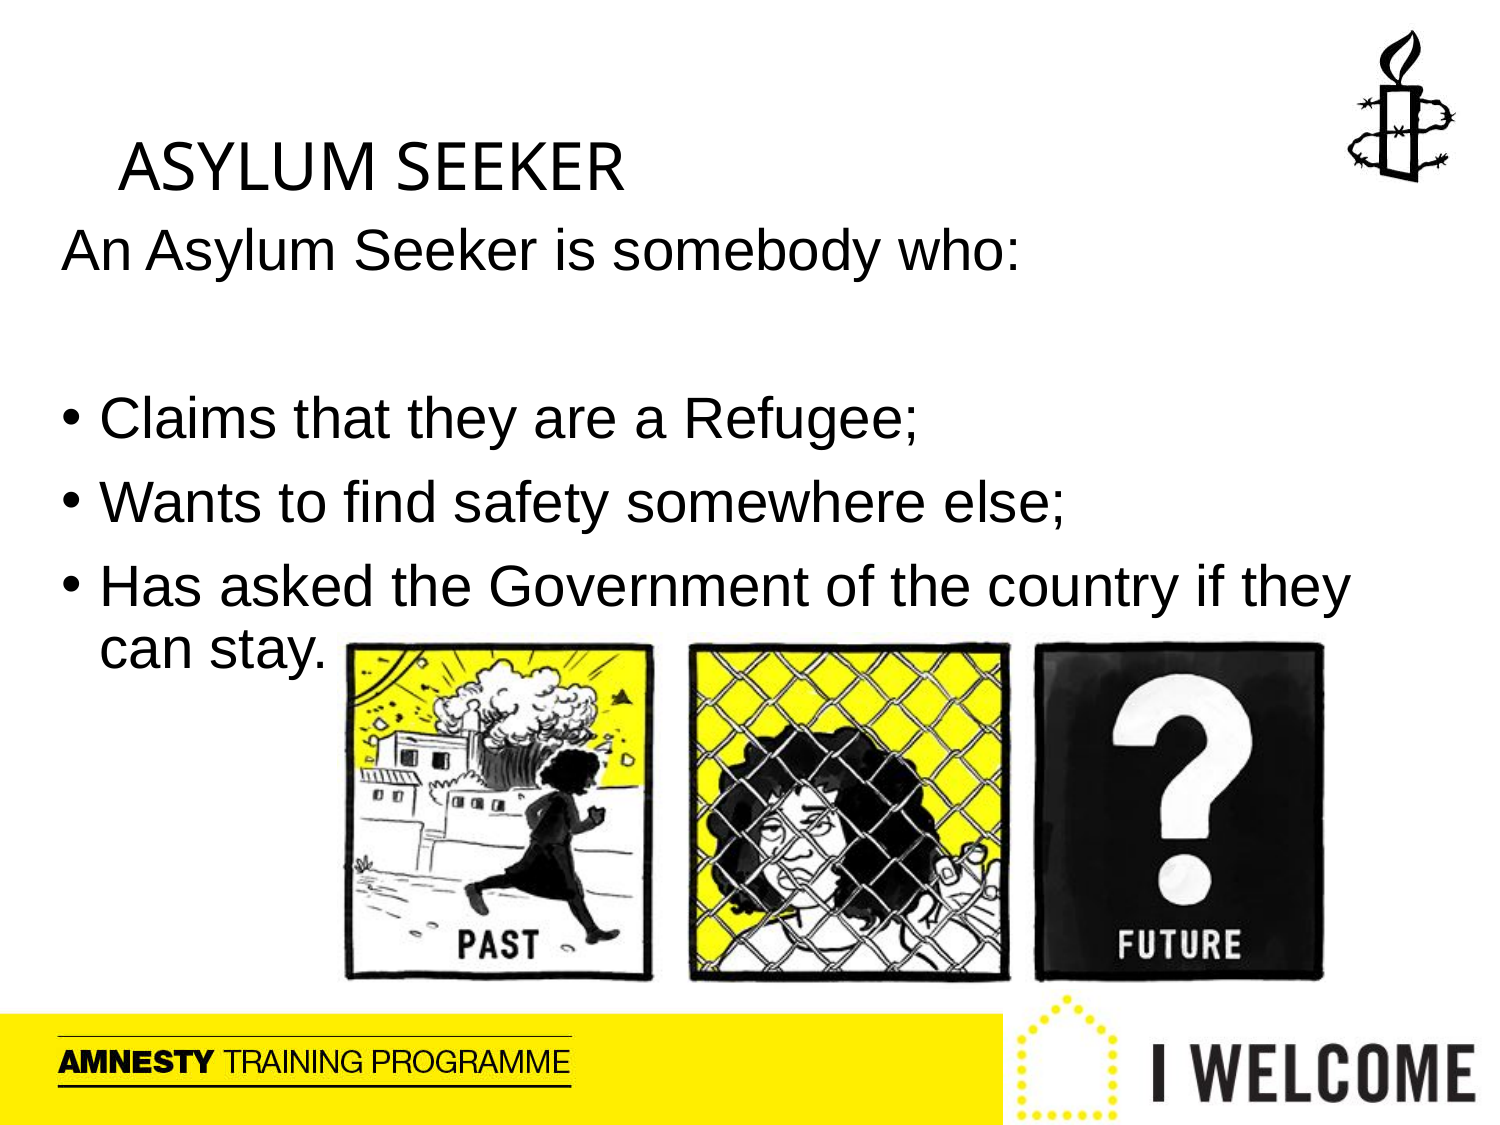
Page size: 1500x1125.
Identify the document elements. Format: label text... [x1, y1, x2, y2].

picture [0, 0, 1500, 1125]
title Asylum Seeker [103, 59, 1397, 213]
list An Asylum Seeker is somebody who: Claims that they are a Refugee; Wants to find safety somewhere else; Has asked the Government of the country if they can stay. [46, 213, 1397, 862]
